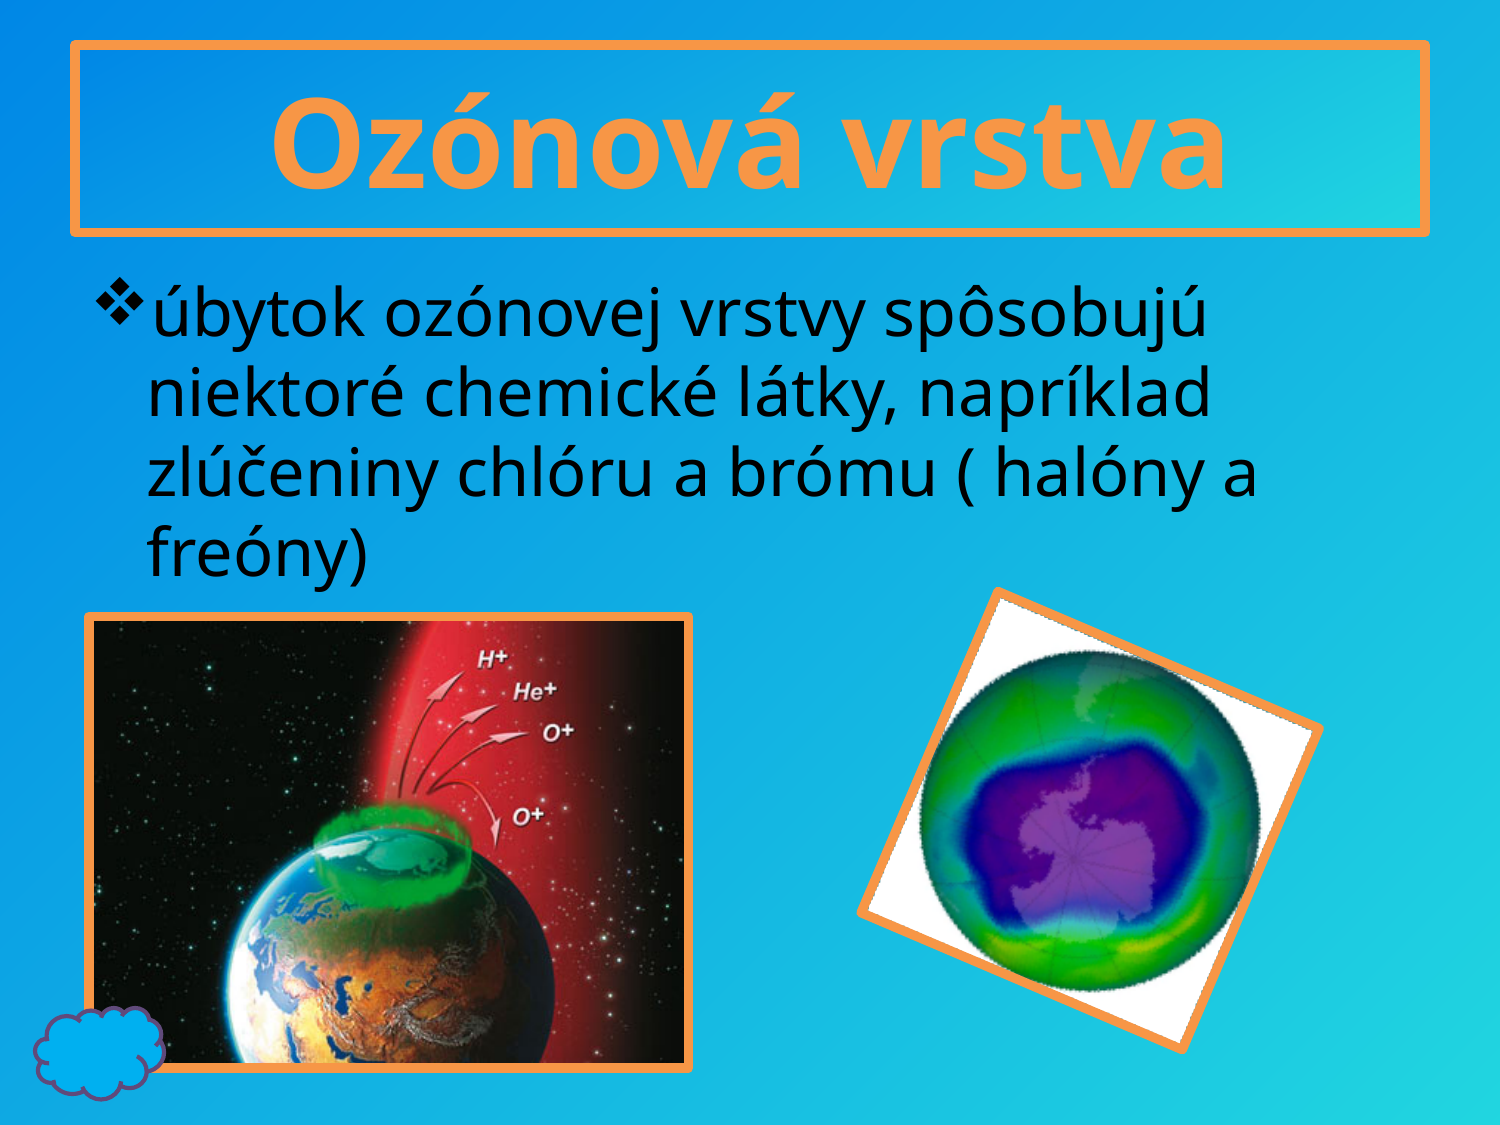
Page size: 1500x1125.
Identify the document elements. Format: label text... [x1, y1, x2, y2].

picture [137, 1056, 146, 1064]
picture [510, 41, 1431, 52]
list úbytok ozónovej vrstvy spôsobujú niektoré chemické látky, napríklad zlúčeniny chlóru a brómu ( halóny a freóny) [75, 262, 1425, 1005]
title Ozónová vrstva [75, 45, 1425, 233]
picture [93, 620, 684, 1064]
picture [319, 233, 1244, 238]
text_box [32, 1008, 156, 1102]
picture [869, 599, 1311, 1043]
